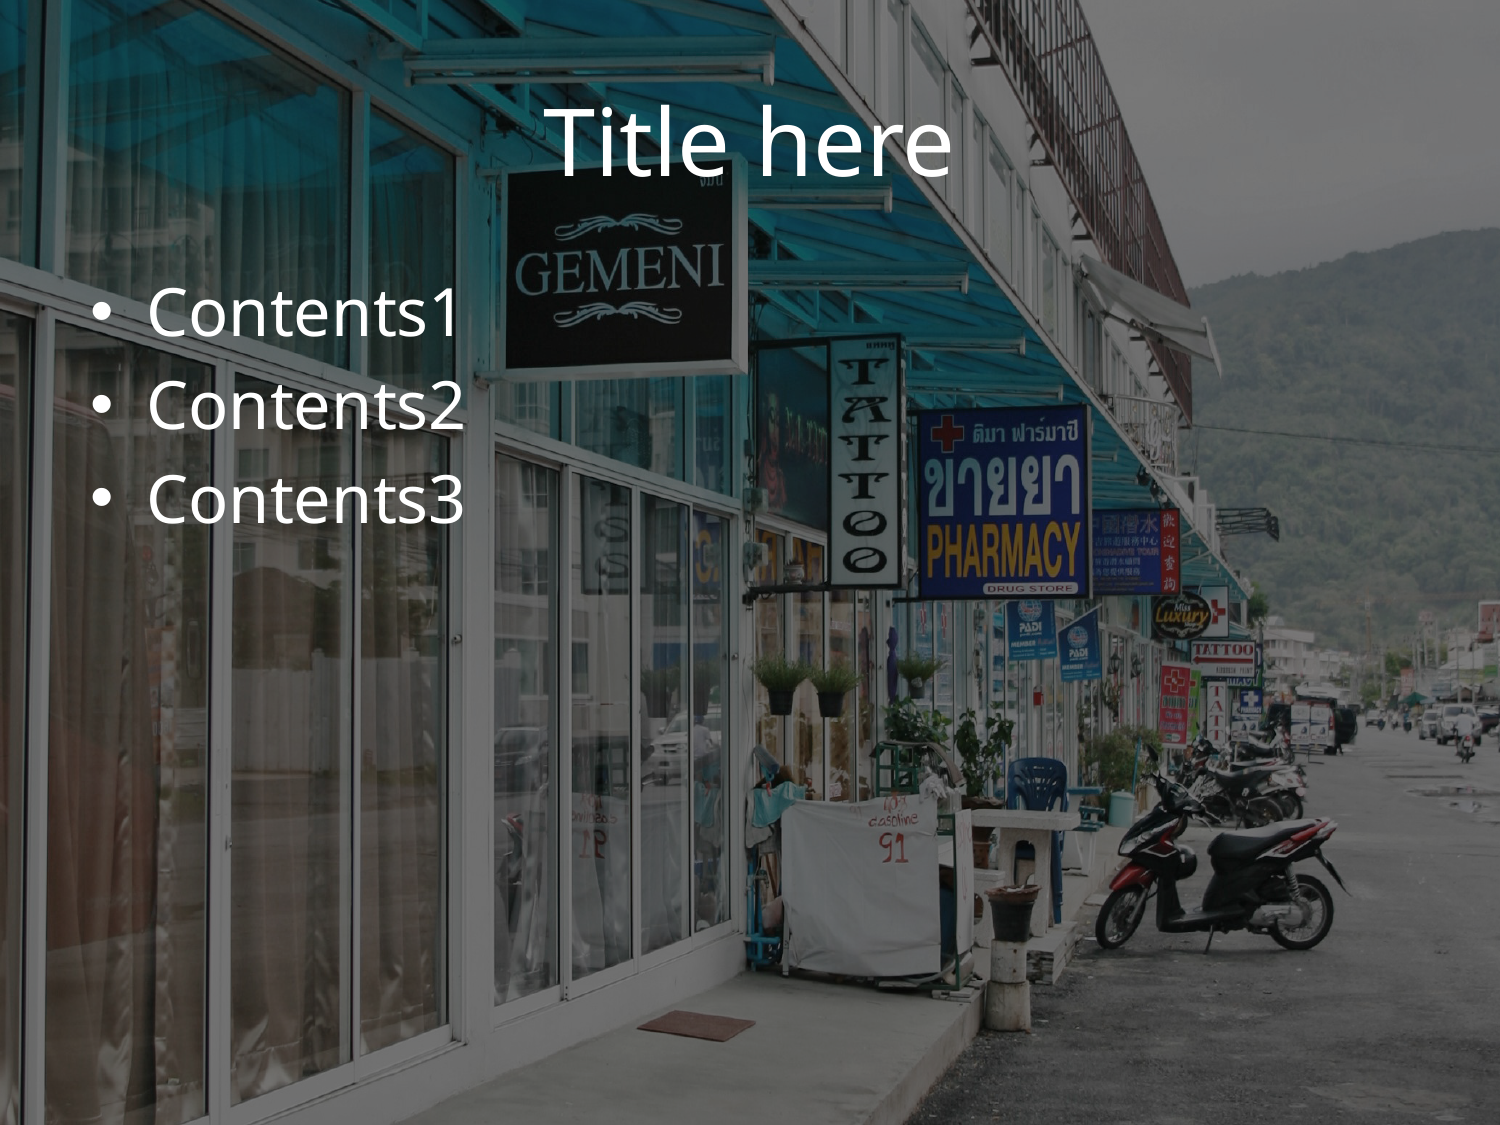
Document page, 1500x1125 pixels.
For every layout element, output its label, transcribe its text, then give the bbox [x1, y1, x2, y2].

title Title here [75, 45, 1425, 233]
list Contents1 Contents2 Contents3 [75, 262, 1425, 1005]
text_box [0, 0, 1500, 1125]
